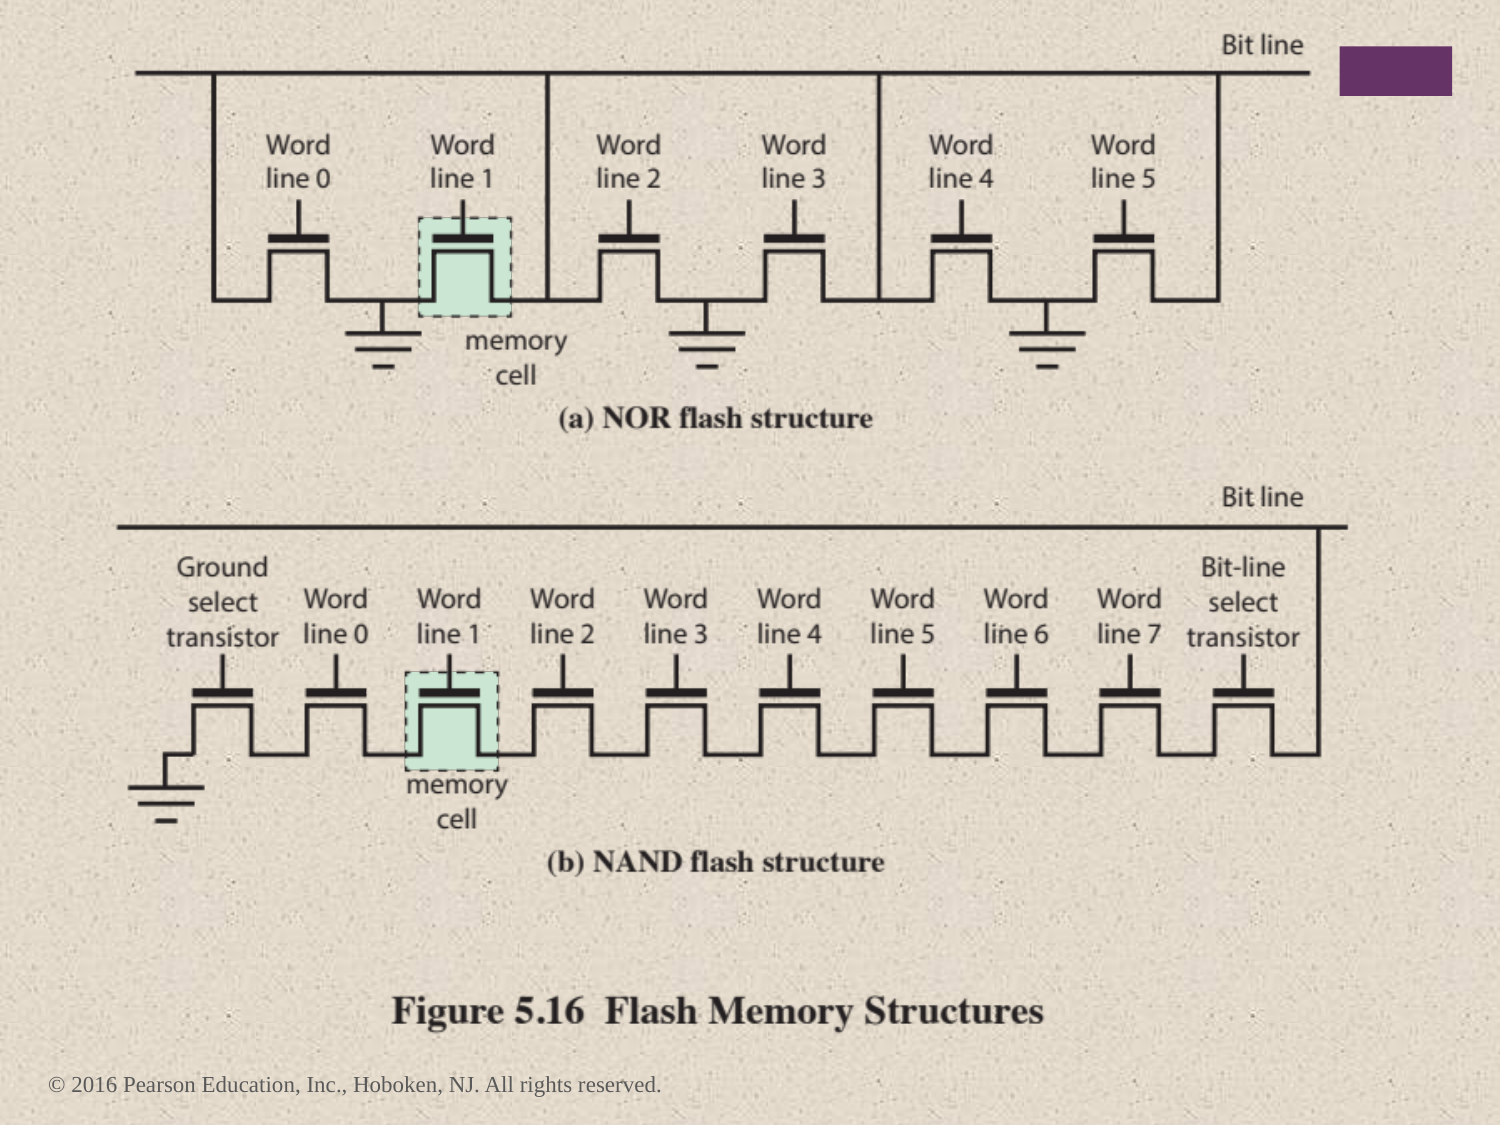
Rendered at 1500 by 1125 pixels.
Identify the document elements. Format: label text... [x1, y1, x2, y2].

footer © 2016 Pearson Education, Inc., Hoboken, NJ. All rights reserved. [33, 1053, 1038, 1114]
picture [52, 0, 1413, 1088]
picture [0, 0, 1500, 1125]
